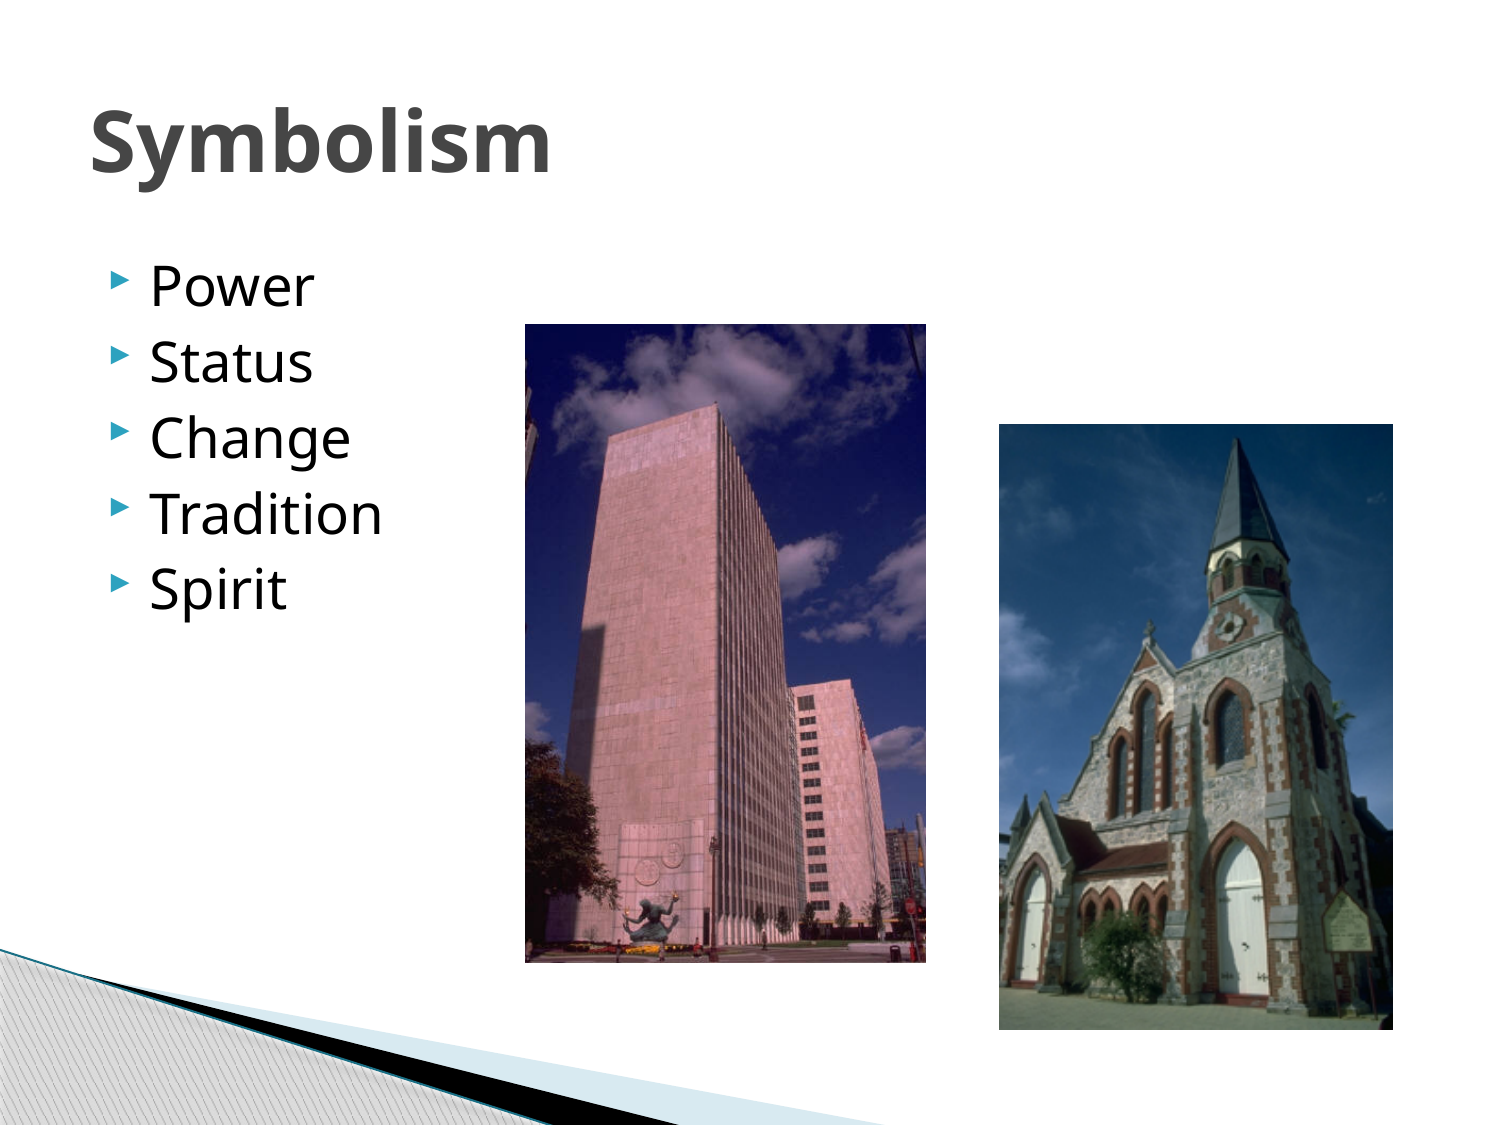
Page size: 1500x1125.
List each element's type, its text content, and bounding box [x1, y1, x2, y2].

picture [999, 424, 1394, 1030]
picture [524, 324, 927, 963]
list Power Status Change Tradition Spirit [75, 243, 1425, 986]
title Symbolism [75, 45, 1425, 233]
